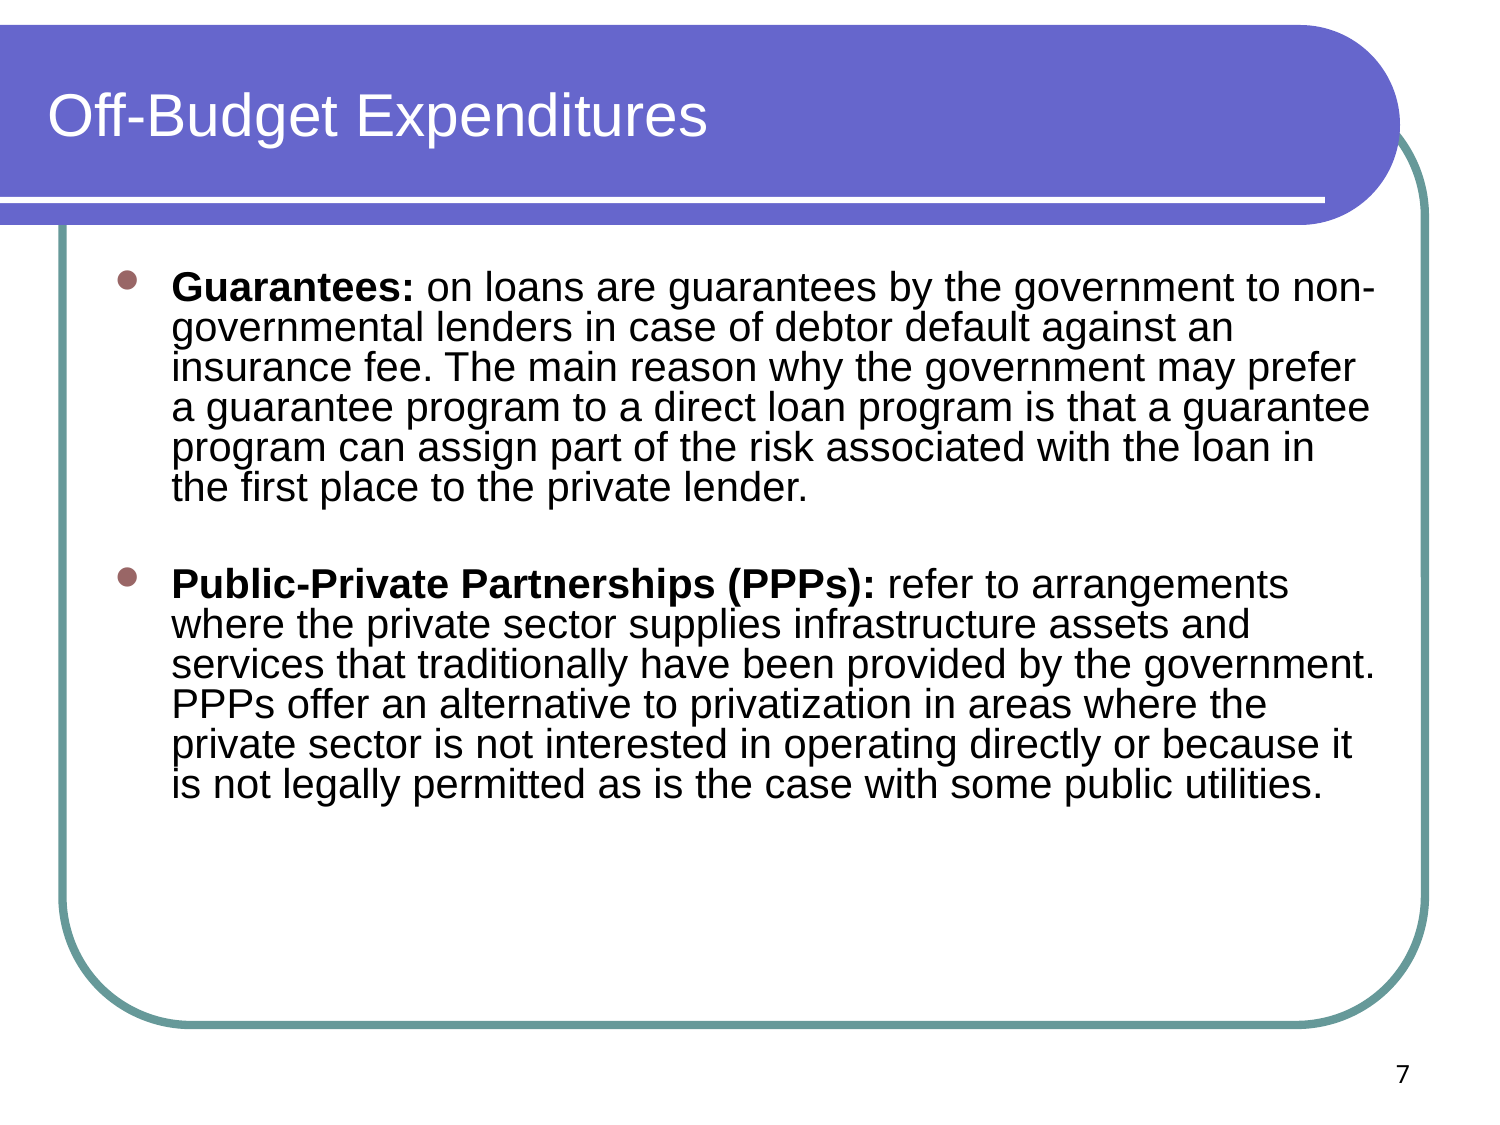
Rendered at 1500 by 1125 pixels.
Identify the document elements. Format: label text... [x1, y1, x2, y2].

slide_number 7 [1074, 1024, 1426, 1101]
title Off-Budget Expenditures [31, 37, 1348, 188]
list Guarantees: on loans are guarantees by the government to non-governmental lenders in case of debtor default against an insurance fee. The main reason why the government may prefer a guarantee program to a direct loan program is that a guarantee program can assign part of the risk associated with the loan in the first place to the private lender. Public-Private Partnerships (PPPs): refer to arrangements where the private sector supplies infrastructure assets and services that traditionally have been provided by the government. PPPs offer an alternative to privatization in areas where the private sector is not interested in operating directly or because it is not legally permitted as is the case with some public utilities. [99, 262, 1401, 988]
